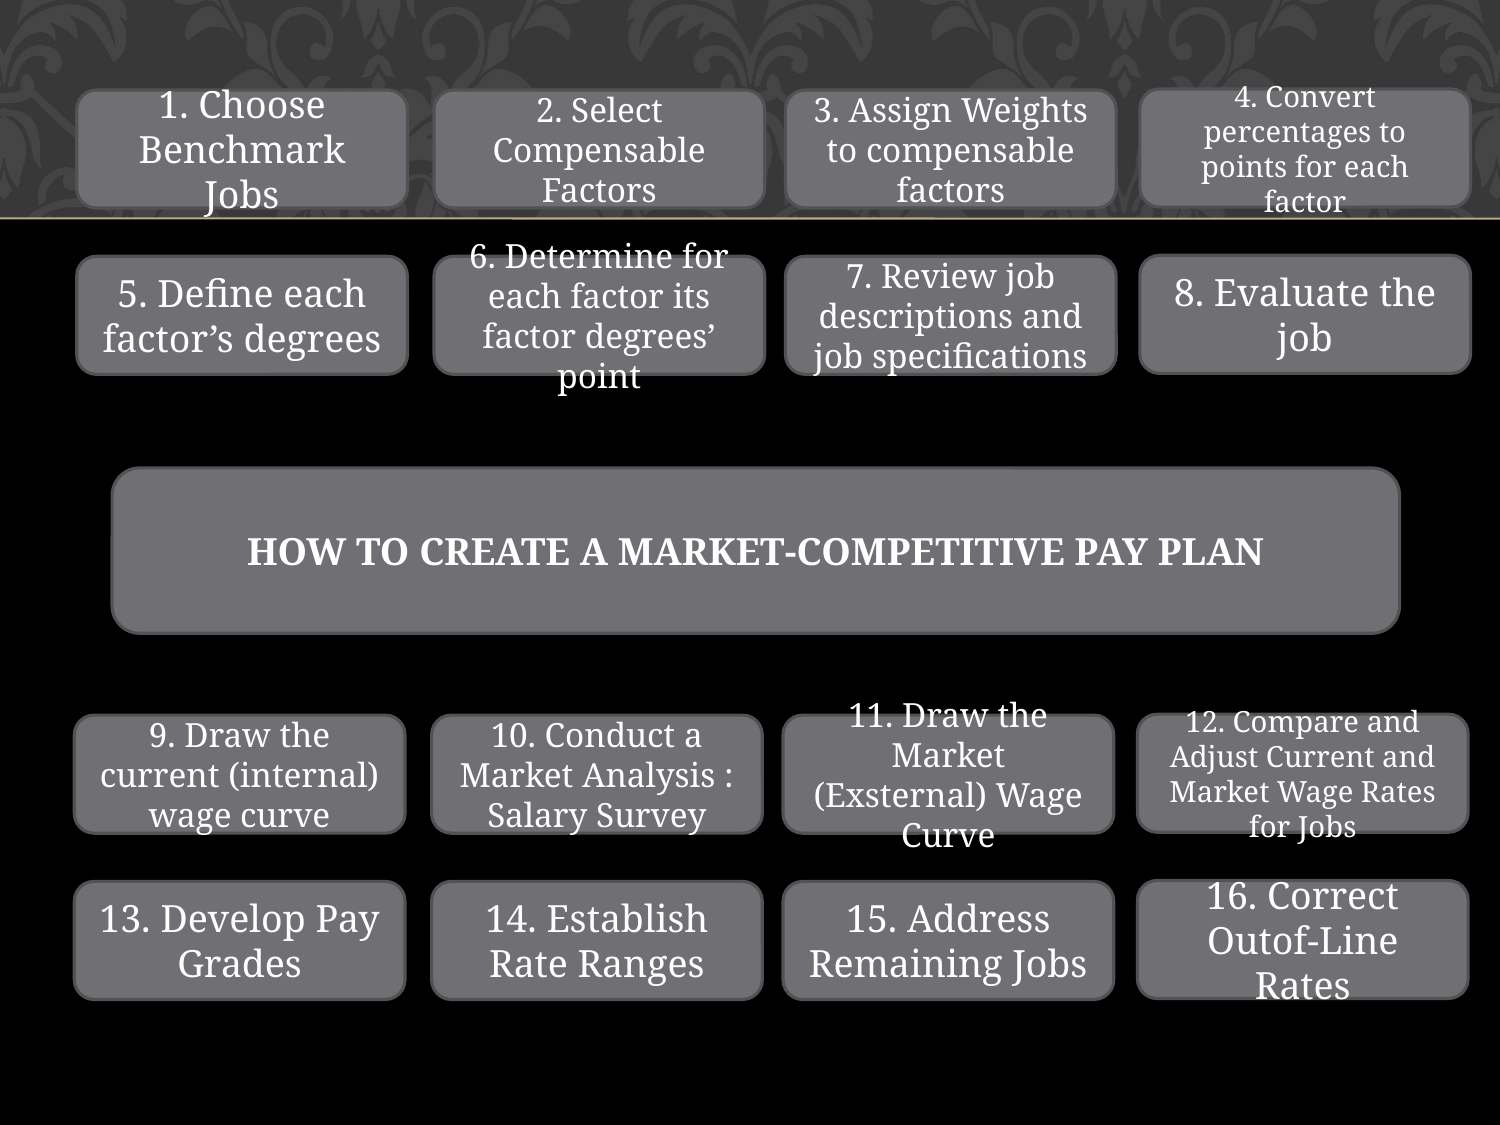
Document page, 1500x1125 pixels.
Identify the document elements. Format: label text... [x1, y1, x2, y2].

text_box 7. Review job descriptions and job specifications [783, 254, 1118, 376]
text_box 8. Evaluate the job [1138, 253, 1473, 375]
text_box 2. Select Compensable Factors [432, 88, 767, 210]
text_box 15. Address Remaining Jobs [781, 879, 1116, 1002]
text_box 1. Choose Benchmark Jobs [75, 88, 410, 210]
text_box 3. Assign Weights to compensable factors [783, 88, 1118, 210]
text_box 14. Establish Rate Ranges [430, 879, 764, 1002]
text_box 10. Conduct a Market Analysis : Salary Survey [430, 713, 764, 835]
text_box 9. Draw the current (internal) wage curve [72, 713, 407, 835]
text_box 11. Draw the Market (Exsternal) Wage Curve [781, 713, 1116, 835]
text_box 4. Convert percentages to points for each factor [1138, 87, 1473, 209]
text_box 5. Define each factor’s degrees [75, 254, 410, 376]
text_box 6. Determine for each factor its factor degrees’ point [432, 254, 767, 376]
text_box 12. Compare and Adjust Current and Market Wage Rates for Jobs [1135, 712, 1470, 834]
text_box 16. Correct Outof-Line Rates [1135, 878, 1470, 1001]
text_box 13. Develop Pay Grades [72, 879, 407, 1002]
text_box HOW TO CREATE A MARKET-COMPETITIVE PAY PLAN [110, 466, 1402, 635]
